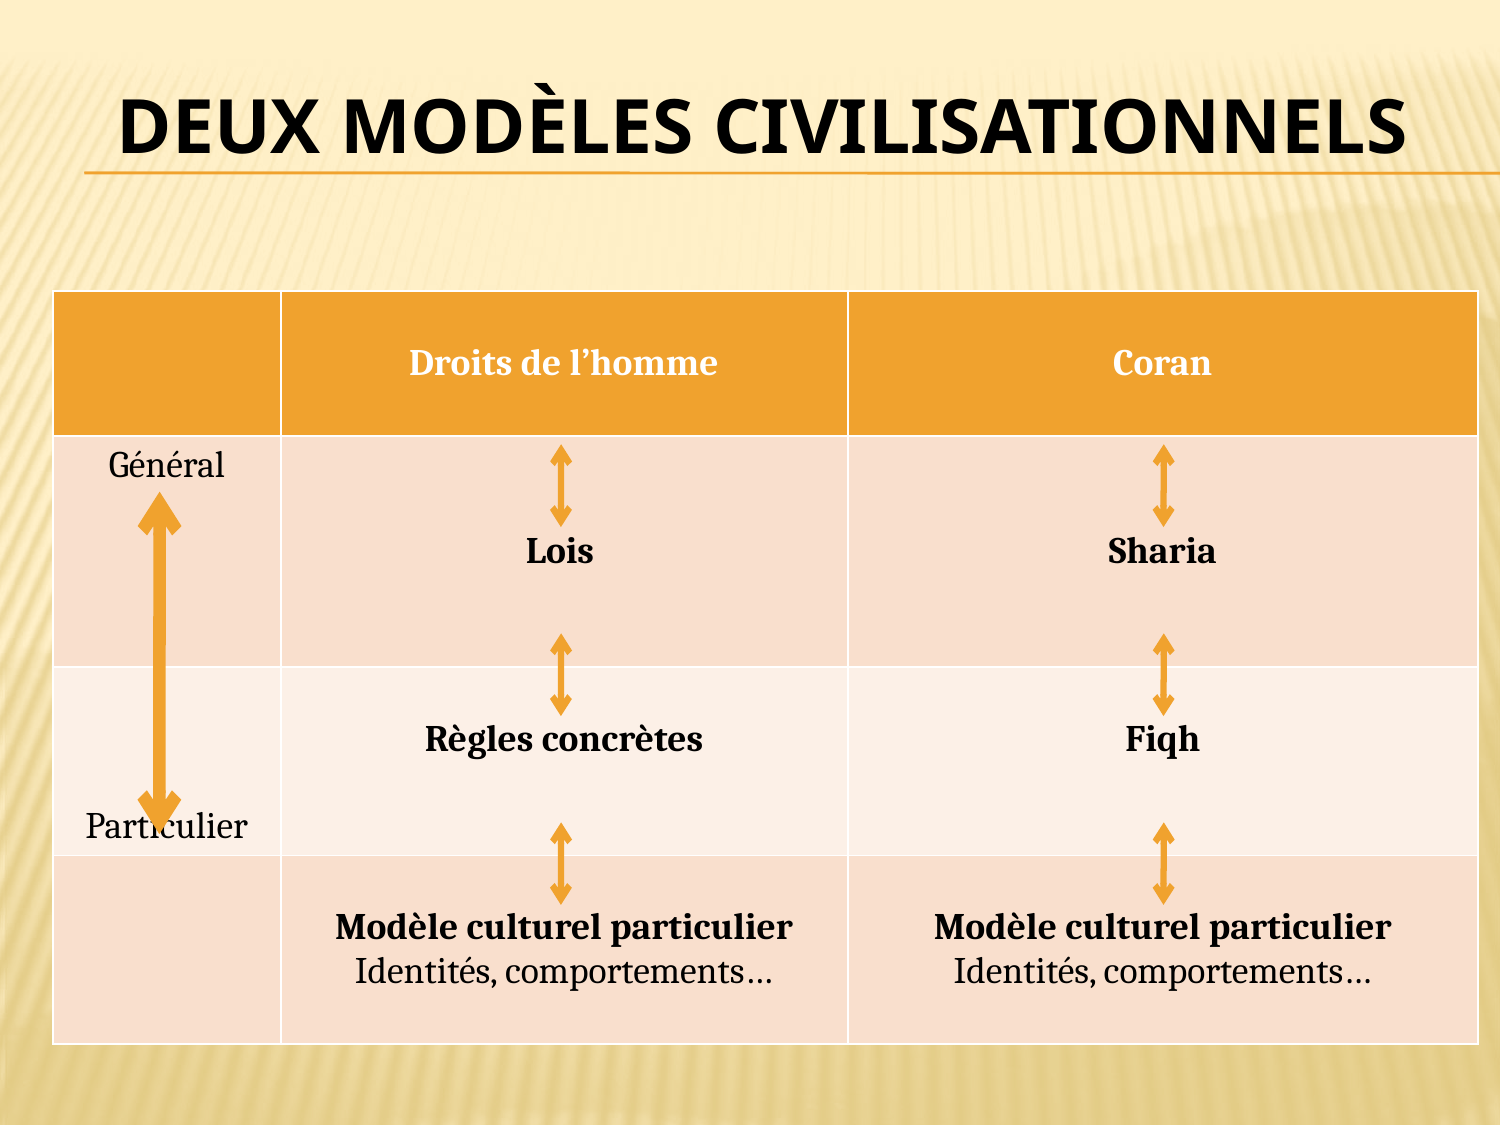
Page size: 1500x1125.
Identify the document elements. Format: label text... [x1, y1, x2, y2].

table_cell Sharia [849, 437, 1477, 666]
table_cell Modèle culturel particulier Identités, comportements… [849, 856, 1477, 1043]
table_cell Règles concrètes [282, 668, 847, 855]
table_cell Lois [282, 437, 847, 666]
table_cell Particulier [54, 680, 280, 855]
table_cell Modèle culturel particulier Identités, comportements… [282, 856, 847, 1043]
table_cell Général [54, 437, 280, 662]
table_cell Fiqh [849, 668, 1477, 855]
table_header Droits de l’homme [282, 292, 847, 435]
title Deux modèles civilisationnels [50, 54, 1475, 192]
table_cell [54, 856, 280, 1043]
table_header Coran [849, 292, 1477, 435]
table_header [54, 292, 280, 435]
